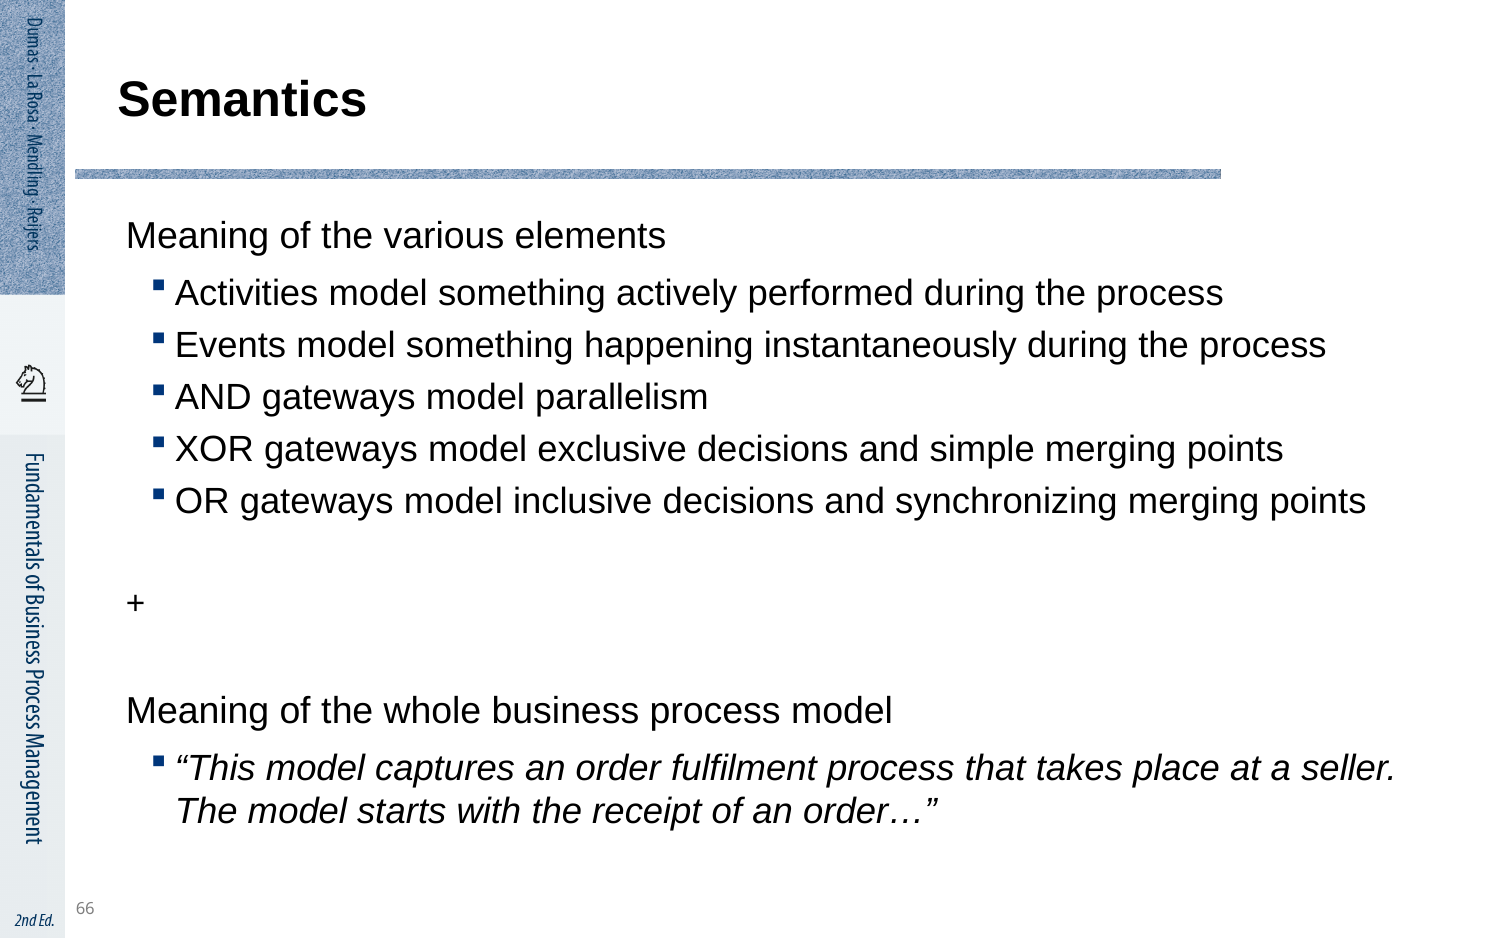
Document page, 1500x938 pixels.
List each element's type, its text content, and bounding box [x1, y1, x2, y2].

list Meaning of the various elements Activities model something actively performed during the process Events model something happening instantaneously during the process AND gateways model parallelism XOR gateways model exclusive decisions and simple merging points OR gateways model inclusive decisions and synchronizing merging points + Meaning of the whole business process model “This model captures an order fulfilment process that takes place at a seller. The model starts with the receipt of an order…” [101, 203, 1436, 915]
slide_number 66 [75, 887, 223, 931]
picture [75, 169, 1221, 179]
title Semantics [117, 41, 1220, 151]
picture [0, 0, 65, 938]
